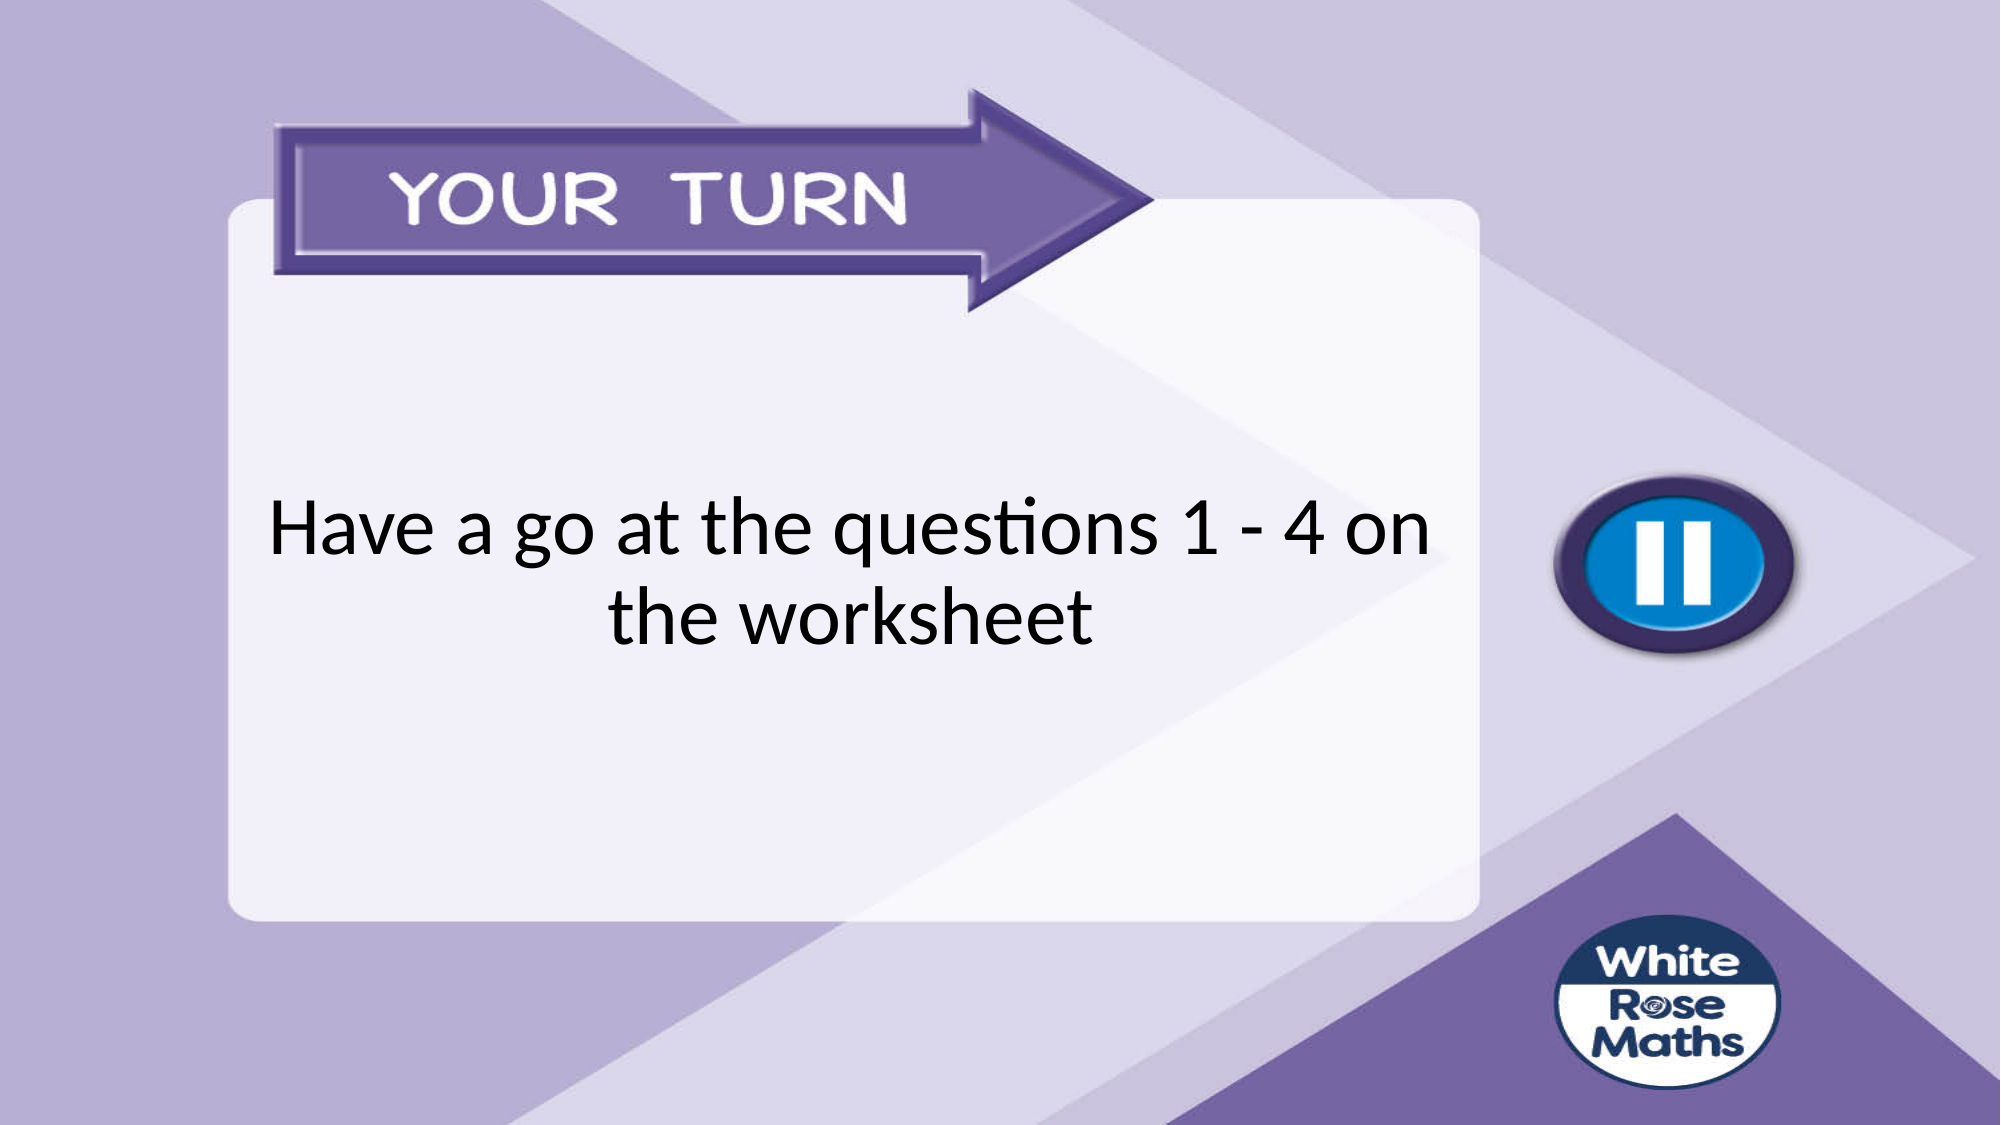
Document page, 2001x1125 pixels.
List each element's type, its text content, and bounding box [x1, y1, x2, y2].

picture [0, 0, 2000, 1125]
title Have a go at the questions 1 - 4 on the worksheet [227, 326, 1475, 820]
